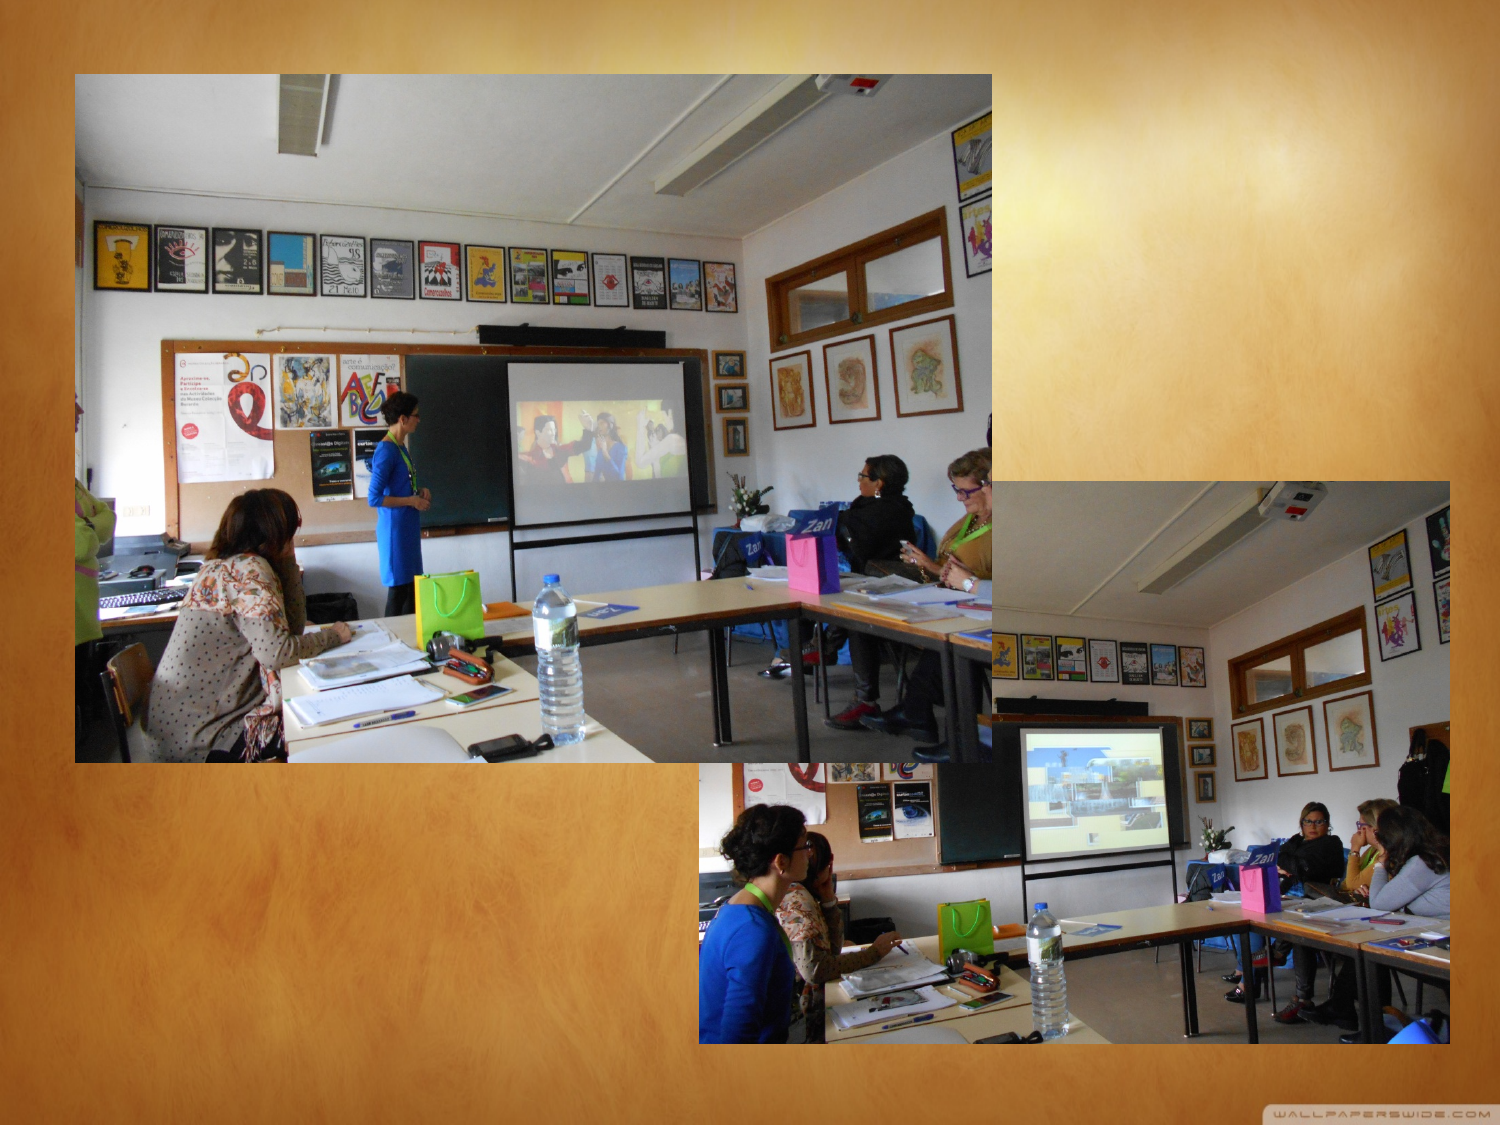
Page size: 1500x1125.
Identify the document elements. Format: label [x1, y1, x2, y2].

picture [0, 0, 1500, 1125]
list [699, 480, 1451, 1044]
